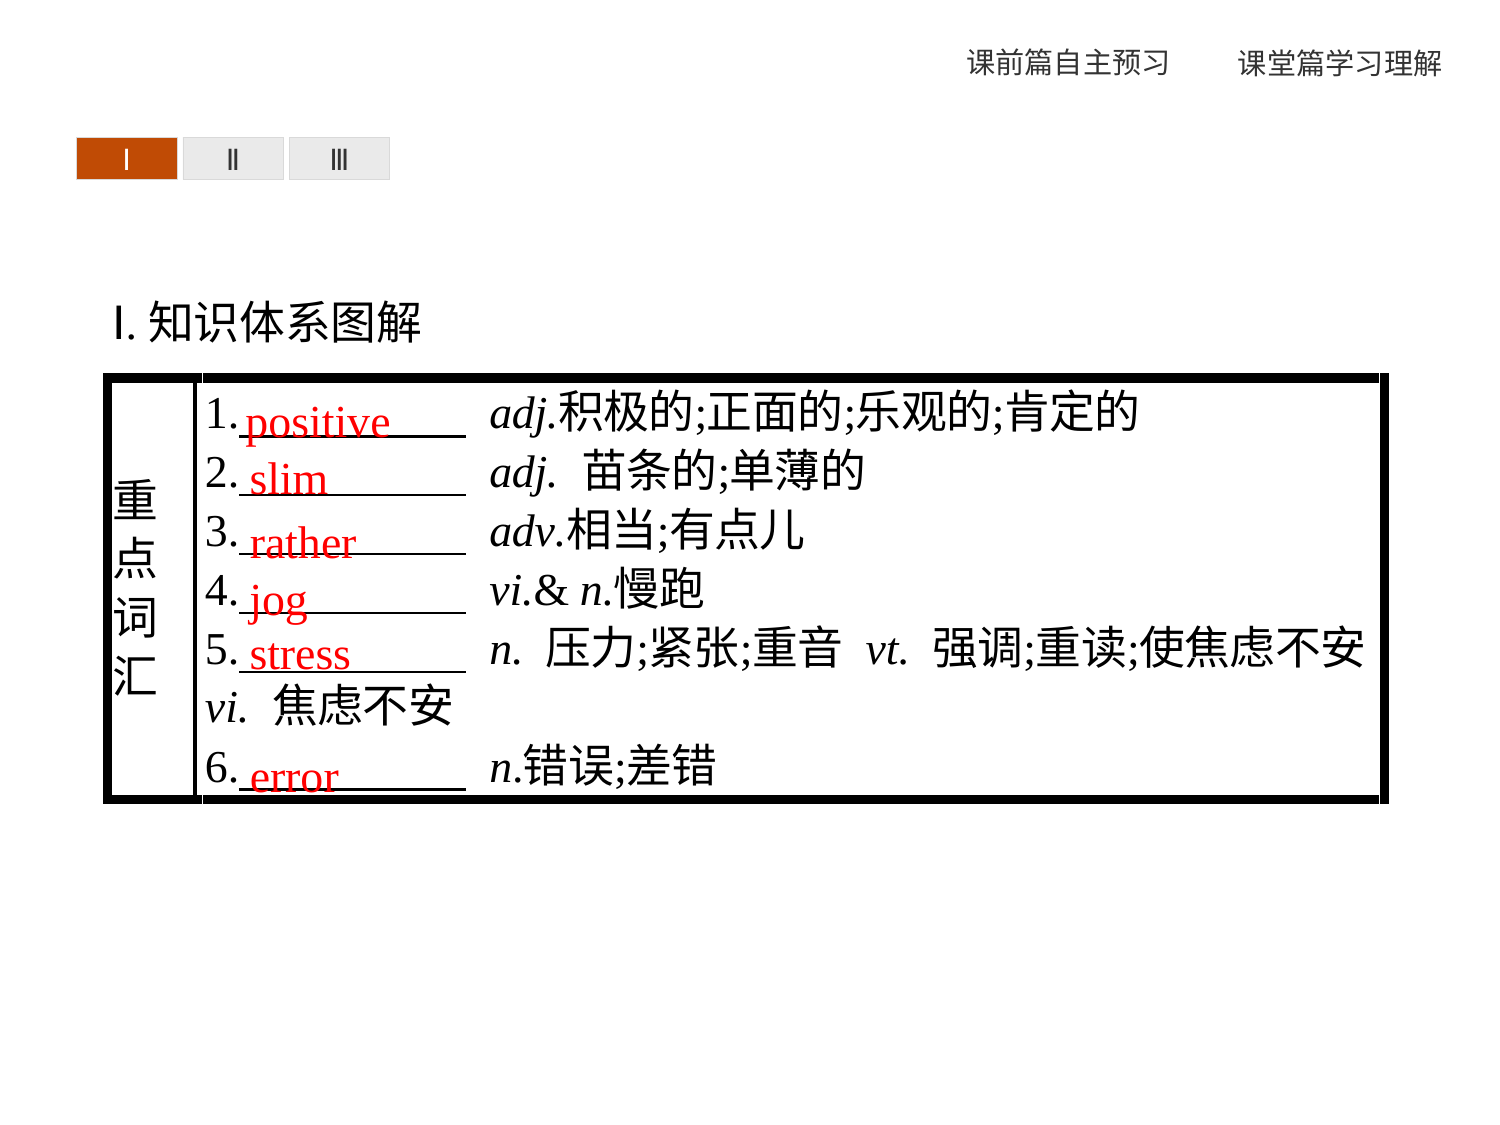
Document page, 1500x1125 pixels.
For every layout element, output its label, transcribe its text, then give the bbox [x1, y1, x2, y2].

text_box Ⅰ [76, 136, 178, 181]
text_box Ⅲ [288, 136, 391, 181]
text_box Ⅰ.知识体系图解 [97, 275, 448, 357]
text_box Ⅱ [182, 136, 284, 181]
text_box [83, 373, 1417, 884]
